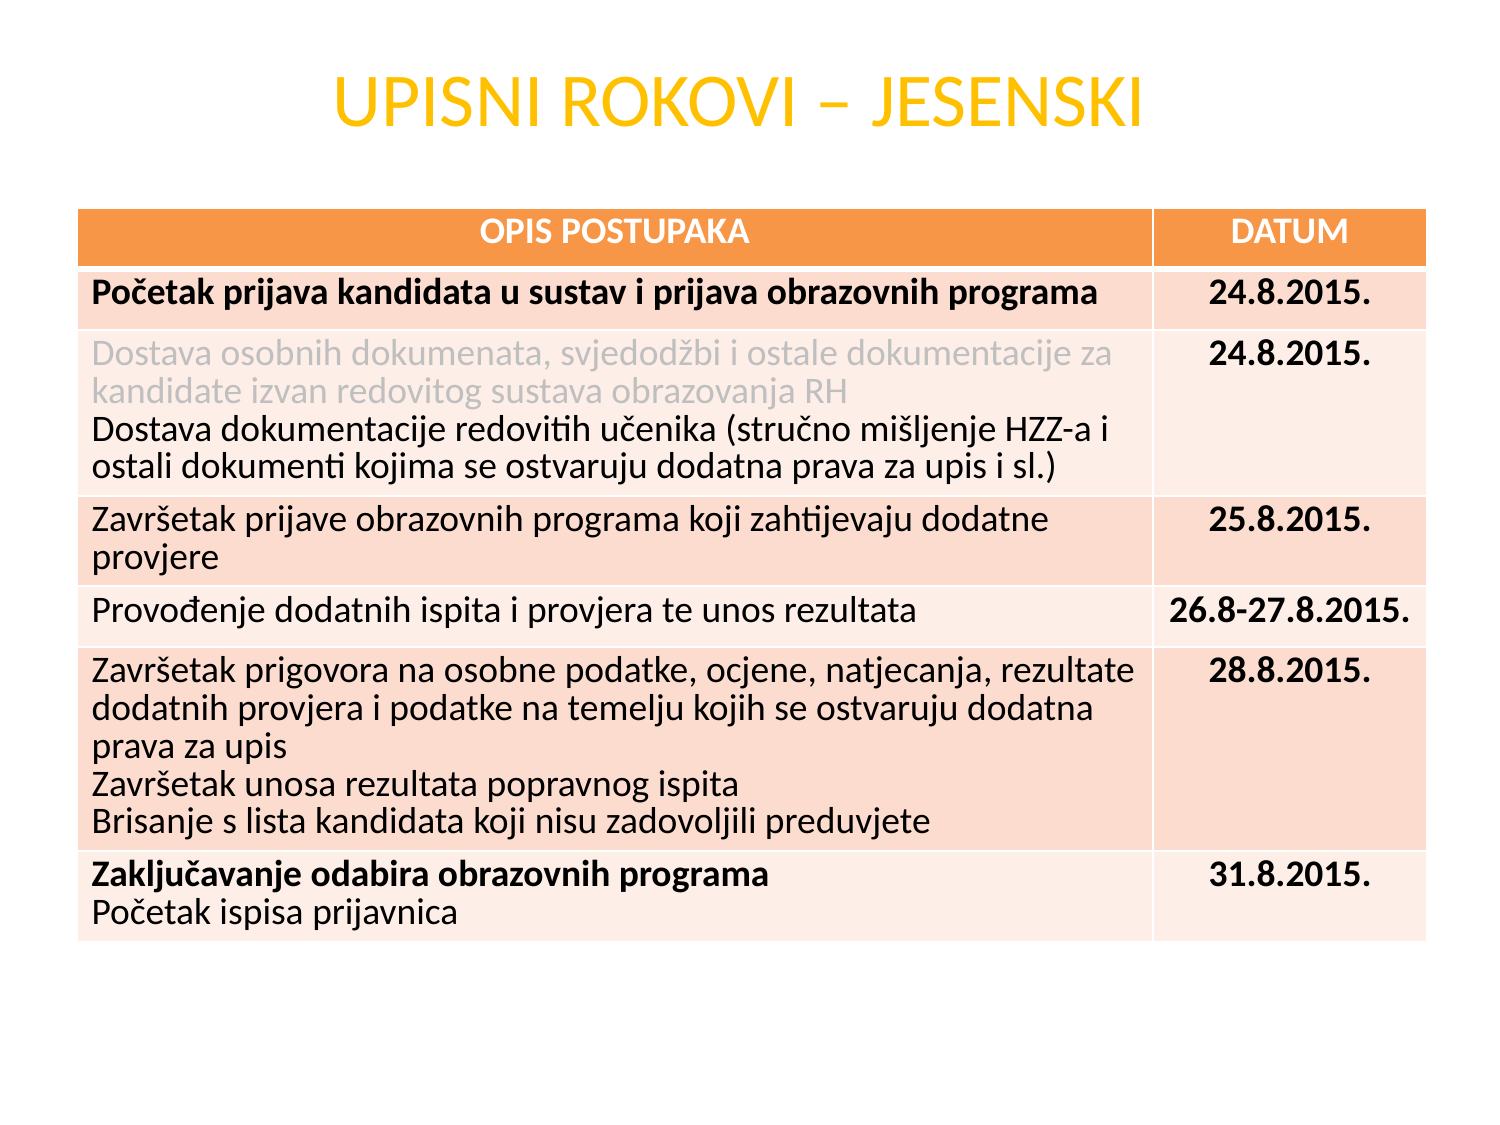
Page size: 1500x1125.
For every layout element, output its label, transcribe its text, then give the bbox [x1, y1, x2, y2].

table_cell 28.8.2015. [1154, 648, 1426, 850]
table_cell 26.8-27.8.2015. [1154, 587, 1426, 646]
table_cell 25.8.2015. [1154, 497, 1426, 585]
table_cell Početak prijava kandidata u sustav i prijava obrazovnih programa [78, 272, 1152, 329]
table_cell Završetak prigovora na osobne podatke, ocjene, natjecanja, rezultate dodatnih provjera i podatke na temelju kojih se ostvaruju dodatna prava za upis Završetak unosa rezultata popravnog ispita Brisanje s lista kandidata koji nisu zadovoljili preduvjete [78, 648, 1152, 850]
table_cell Provođenje dodatnih ispita i provjera te unos rezultata [78, 587, 1152, 646]
table_header OPIS POSTUPAKA [78, 209, 1152, 266]
table_cell Dostava osobnih dokumenata, svjedodžbi i ostale dokumentacije za kandidate izvan redovitog sustava obrazovanja RH Dostava dokumentacije redovitih učenika (stručno mišljenje HZZ-a i ostali dokumenti kojima se ostvaruju dodatna prava za upis i sl.) [78, 331, 1152, 495]
table_cell 24.8.2015. [1154, 331, 1426, 495]
table_cell Zaključavanje odabira obrazovnih programa Početak ispisa prijavnica [78, 852, 1152, 941]
table_cell Završetak prijave obrazovnih programa koji zahtijevaju dodatne provjere [78, 497, 1152, 585]
table_cell 24.8.2015. [1154, 272, 1426, 329]
table_cell 31.8.2015. [1154, 852, 1426, 941]
title UPISNI ROKOVI – JESENSKI [64, 42, 1415, 149]
table_header DATUM [1154, 209, 1426, 266]
